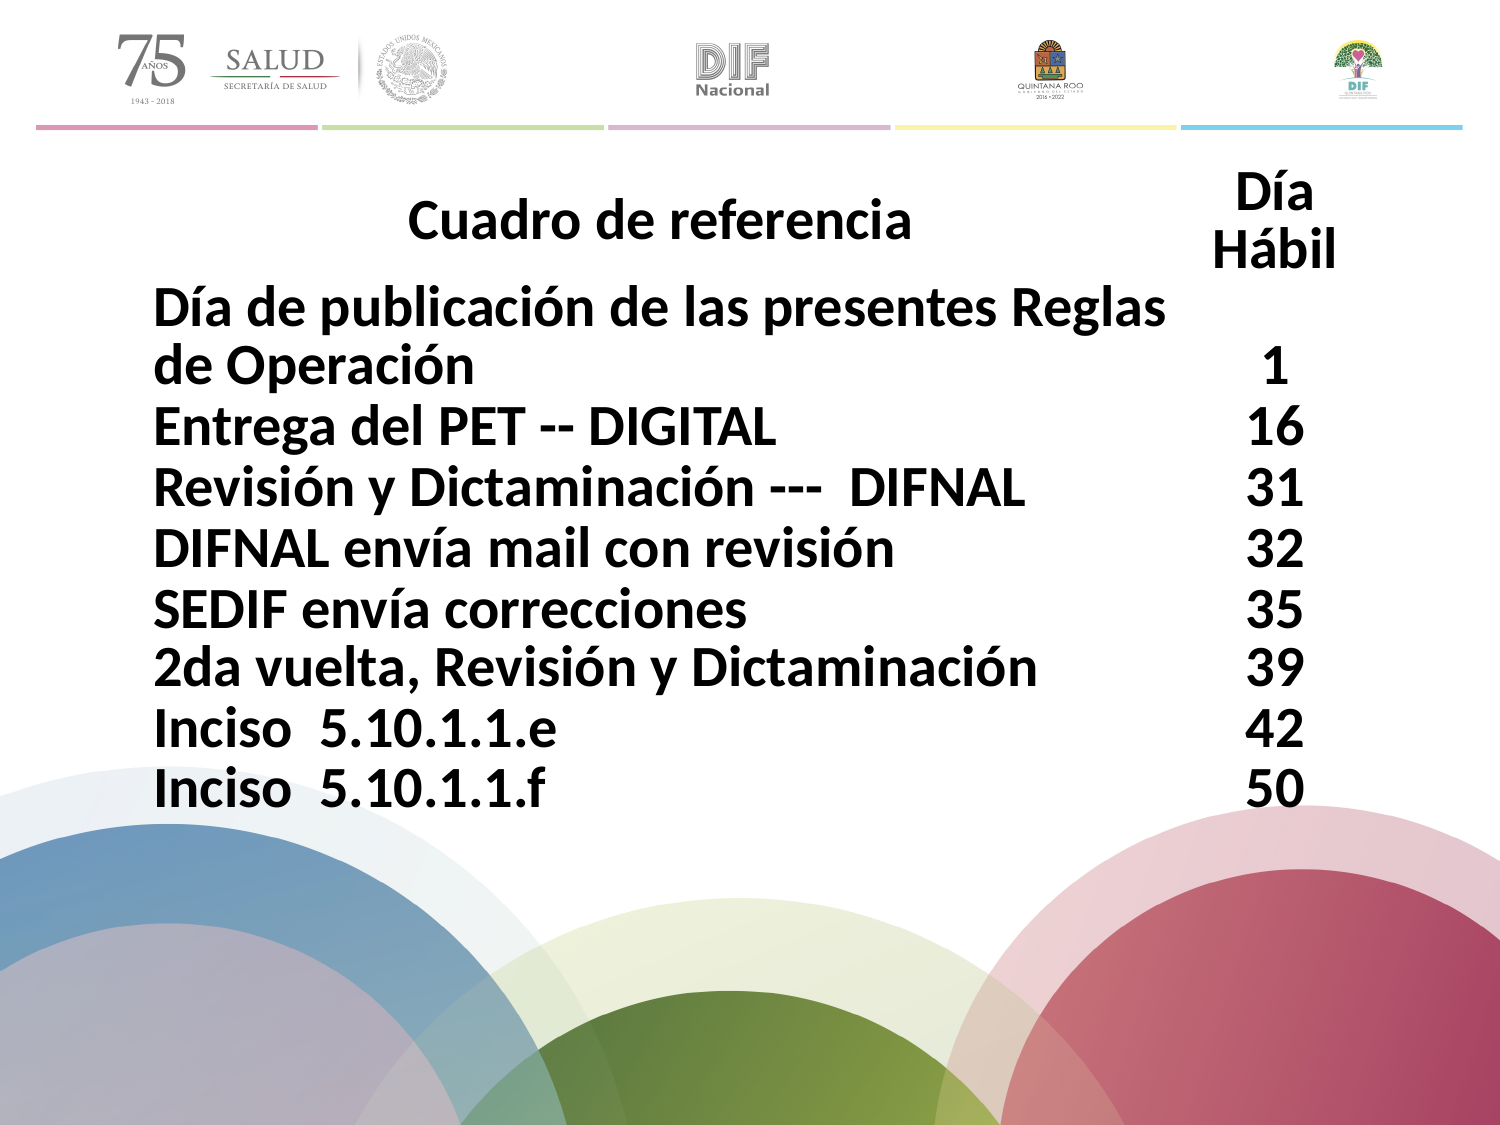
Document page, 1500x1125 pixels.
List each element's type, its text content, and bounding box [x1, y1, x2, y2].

table_header Día Hábil [1176, 166, 1374, 283]
table_cell Día de publicación de las presentes Reglas de Operación [146, 283, 1176, 400]
table_cell DIFNAL envía mail con revisión [146, 521, 1176, 582]
table_cell 2da vuelta, Revisión y Dictaminación [146, 643, 1176, 701]
table_cell 42 [1176, 701, 1374, 762]
table_cell 35 [1176, 582, 1374, 643]
table_cell Inciso 5.10.1.1.f [146, 762, 1176, 822]
table_cell 50 [1176, 762, 1374, 822]
table_cell 1 [1176, 283, 1374, 400]
table_cell 31 [1176, 460, 1374, 521]
table_cell Entrega del PET -- DIGITAL [146, 400, 1176, 460]
table_cell SEDIF envía correcciones [146, 582, 1176, 643]
table_cell Revisión y Dictaminación --- DIFNAL [146, 460, 1176, 521]
table_cell Inciso 5.10.1.1.e [146, 701, 1176, 762]
table_header Cuadro de referencia [146, 166, 1176, 283]
table_cell 32 [1176, 521, 1374, 582]
table_cell 16 [1176, 400, 1374, 460]
picture [0, 0, 1500, 1125]
table_cell 39 [1176, 643, 1374, 701]
